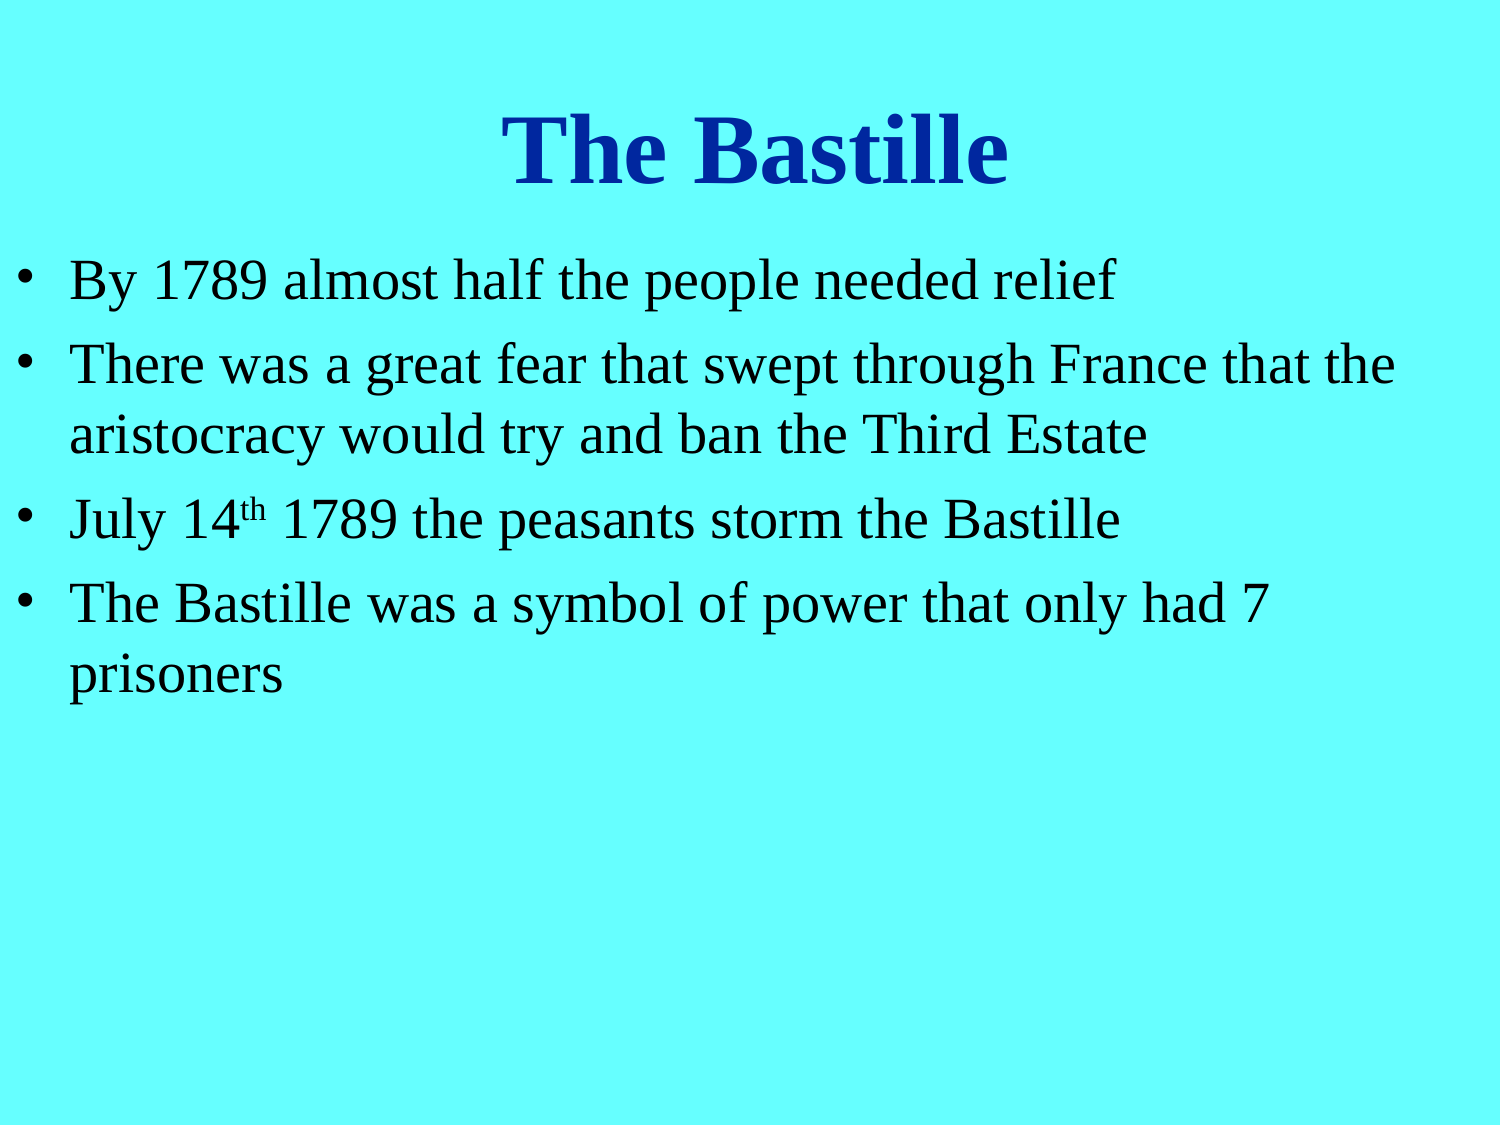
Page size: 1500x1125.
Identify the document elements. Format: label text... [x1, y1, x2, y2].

list By 1789 almost half the people needed relief There was a great fear that swept through France that the aristocracy would try and ban the Third Estate July 14th 1789 the peasants storm the Bastille The Bastille was a symbol of power that only had 7 prisoners [0, 233, 1500, 909]
title The Bastille [387, 50, 1125, 233]
